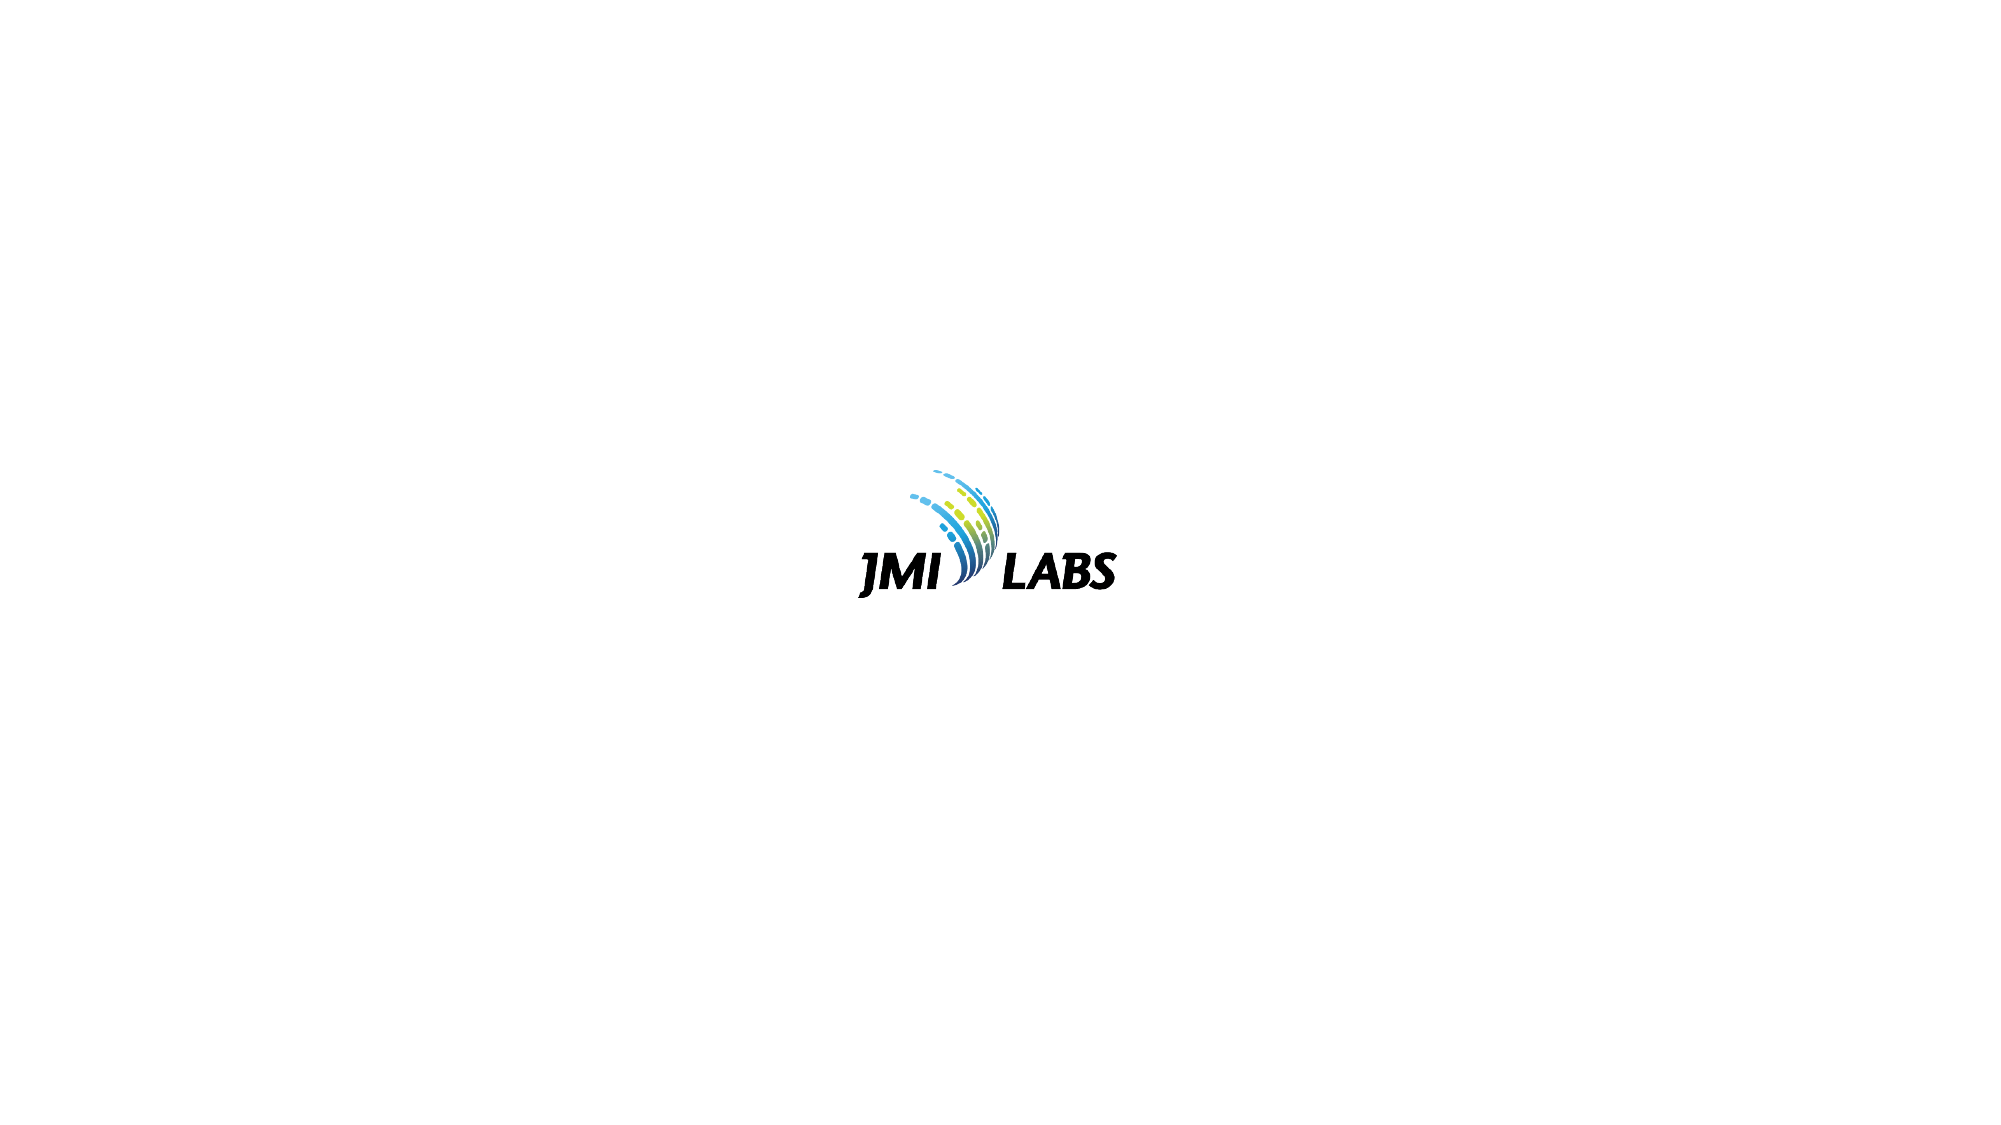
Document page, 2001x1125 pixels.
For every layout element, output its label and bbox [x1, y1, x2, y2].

picture [858, 470, 1117, 598]
